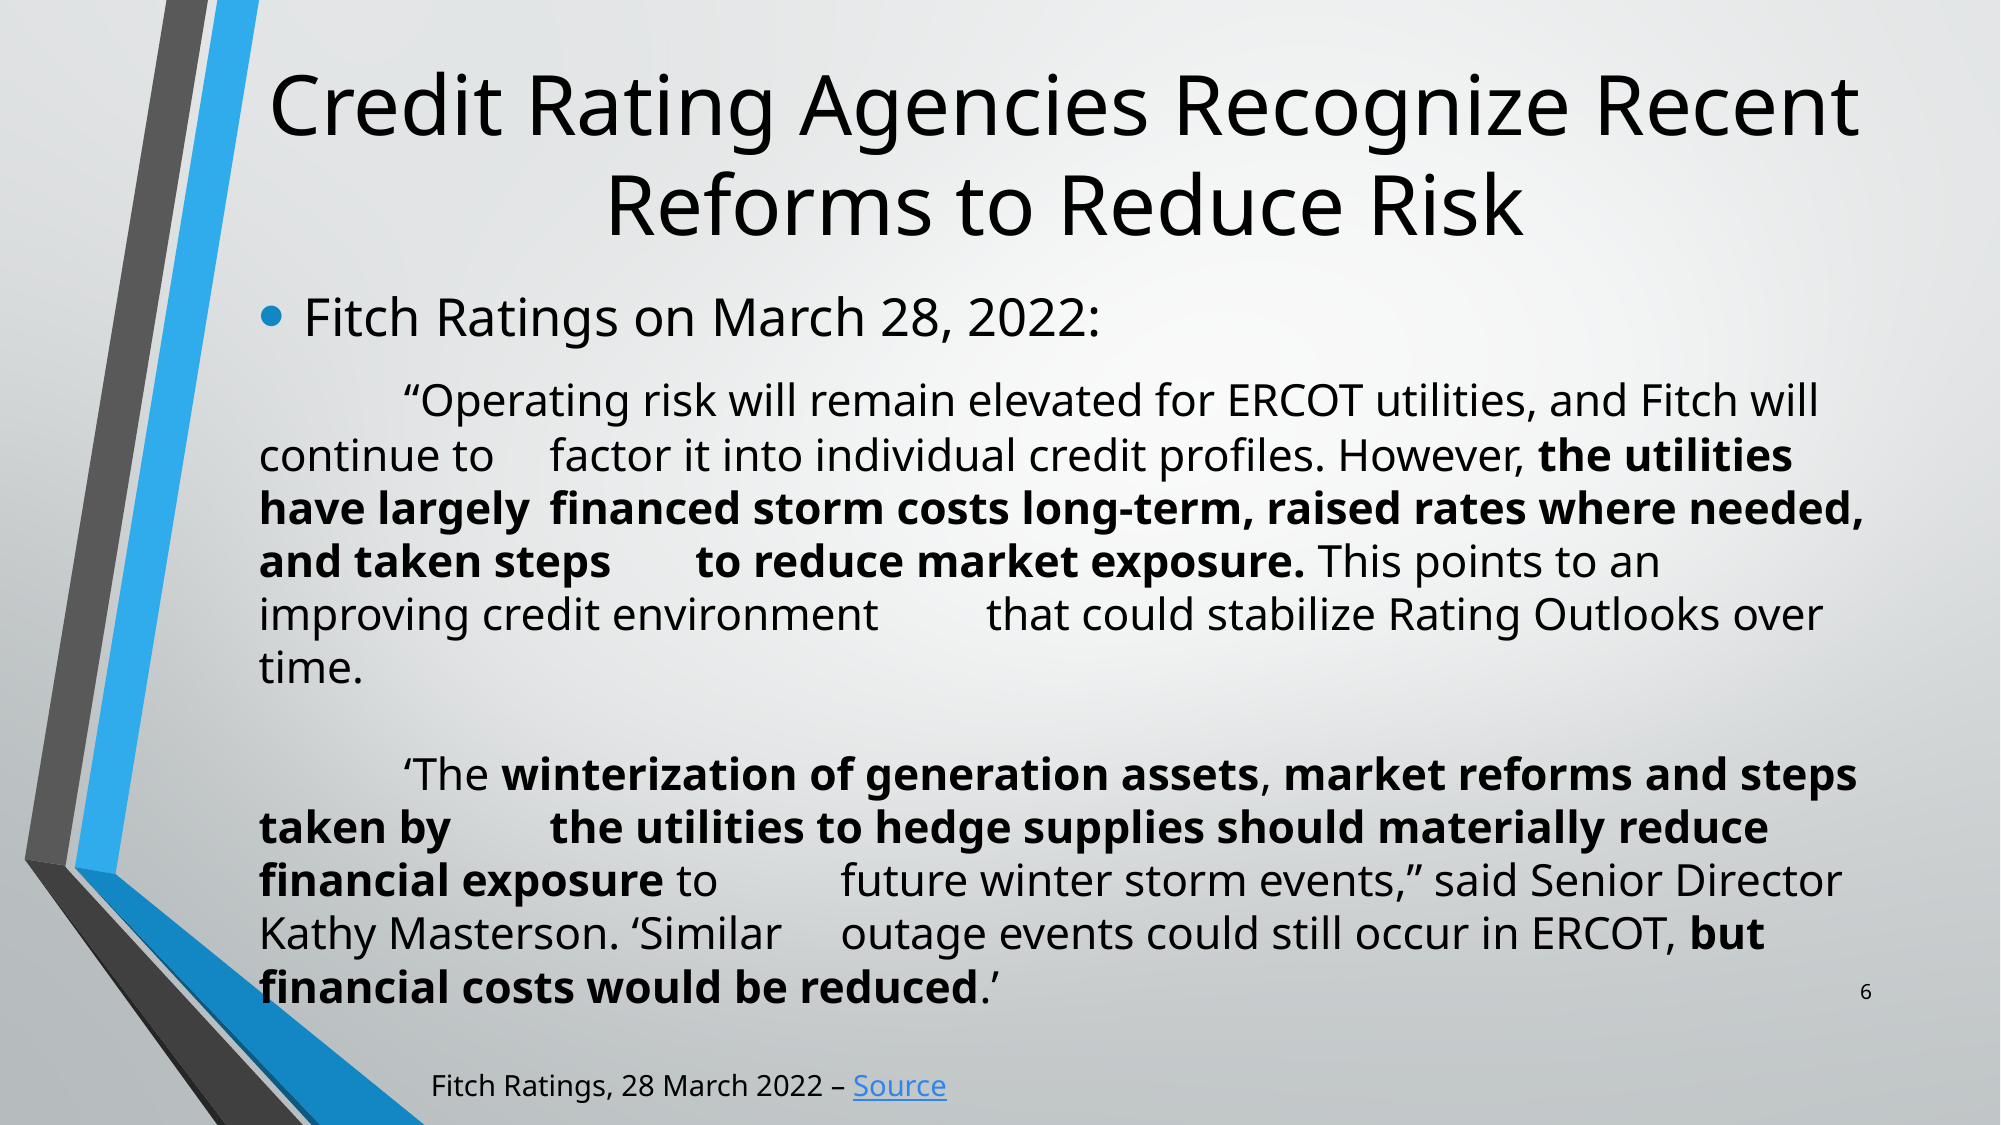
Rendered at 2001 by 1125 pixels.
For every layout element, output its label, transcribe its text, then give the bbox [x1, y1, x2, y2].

list Fitch Ratings on March 28, 2022: “Operating risk will remain elevated for ERCOT utilities, and Fitch will continue to factor it into individual credit profiles. However, the utilities have largely financed storm costs long-term, raised rates where needed, and taken steps to reduce market exposure. This points to an improving credit environment that could stabilize Rating Outlooks over time. ‘The winterization of generation assets, market reforms and steps taken by the utilities to hedge supplies should materially reduce financial exposure to future winter storm events,” said Senior Director Kathy Masterson. ‘Similar outage events could still occur in ERCOT, but financial costs would be reduced.’ [243, 273, 1887, 1023]
slide_number 6 [1796, 962, 1887, 1023]
text_box Fitch Ratings, 28 March 2022 – Source [415, 1059, 1342, 1115]
title Credit Rating Agencies Recognize Recent Reforms to Reduce Risk [243, 8, 1887, 273]
